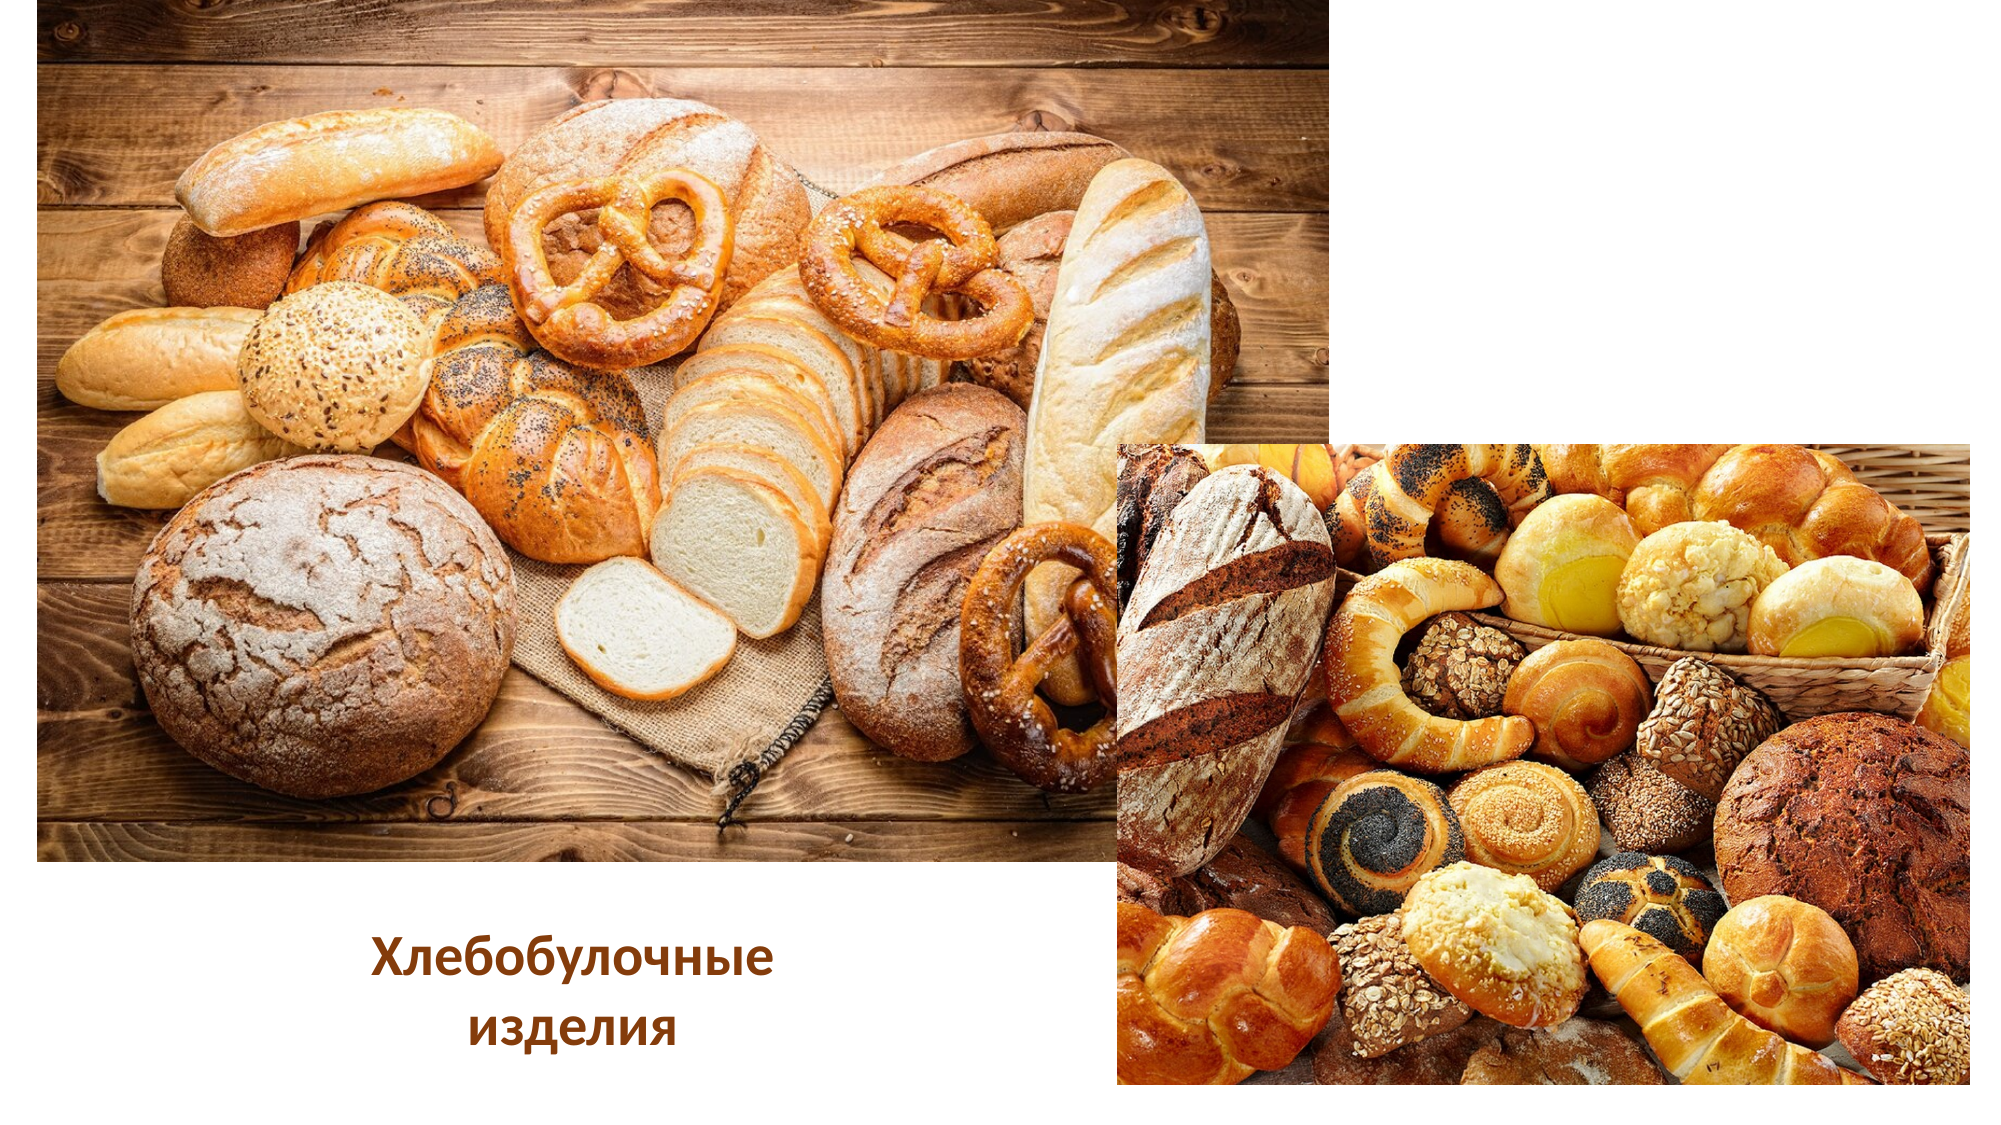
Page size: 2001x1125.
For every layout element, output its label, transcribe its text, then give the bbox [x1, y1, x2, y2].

text_box Хлебобулочные изделия [263, 909, 884, 1065]
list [1116, 444, 1970, 1085]
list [37, 0, 1329, 862]
